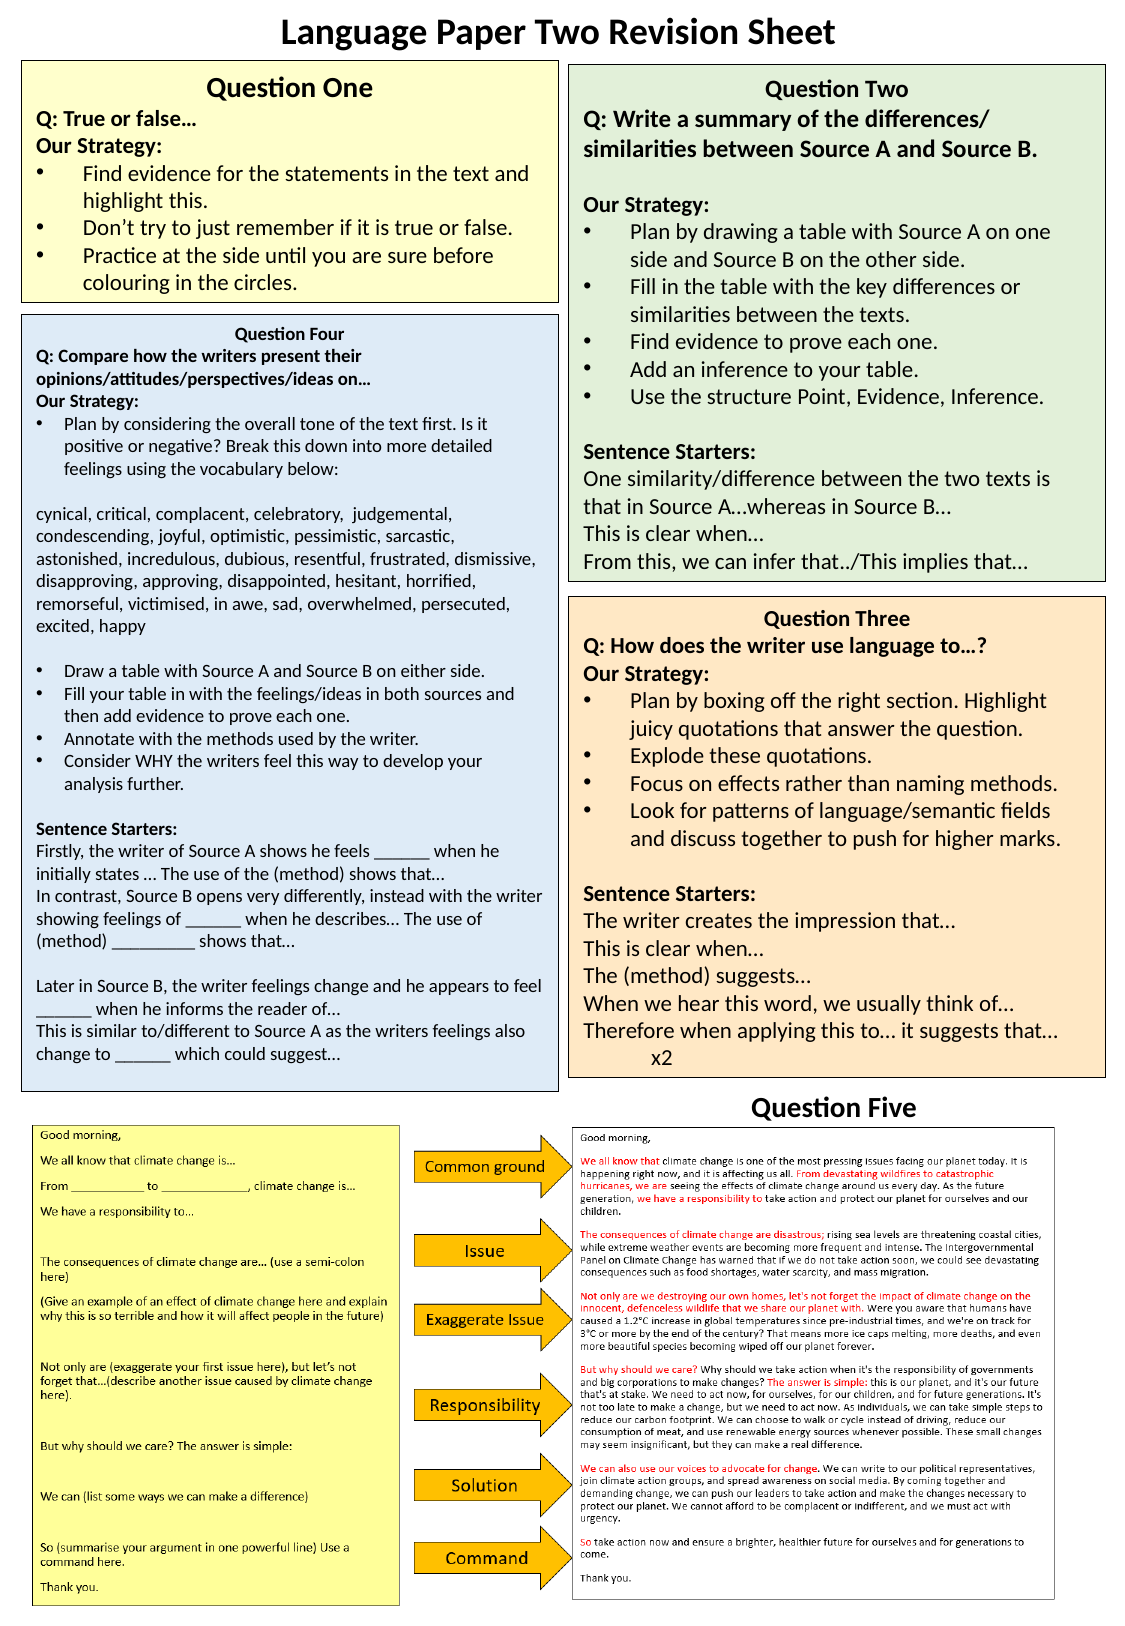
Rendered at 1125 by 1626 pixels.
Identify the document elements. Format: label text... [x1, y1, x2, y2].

text_box Question Two Q: Write a summary of the differences/ similarities between Source A and Source B. Our Strategy: Plan by drawing a table with Source A on one side and Source B on the other side. Fill in the table with the key differences or similarities between the texts. Find evidence to prove each one. Add an inference to your table. Use the structure Point, Evidence, Inference. Sentence Starters: One similarity/difference between the two texts is that in Source A…whereas in Source B… This is clear when… From this, we can infer that../This implies that… [568, 64, 1106, 582]
picture [23, 1114, 1069, 1607]
text_box Question Three Q: How does the writer use language to…? Our Strategy: Plan by boxing off the right section. Highlight juicy quotations that answer the question. Explode these quotations. Focus on effects rather than naming methods. Look for patterns of language/semantic fields and discuss together to push for higher marks. Sentence Starters: The writer creates the impression that… This is clear when… The (method) suggests… When we hear this word, we usually think of… Therefore when applying this to… it suggests that… x2 [568, 596, 1106, 1078]
text_box Question Five [736, 1081, 932, 1114]
text_box Question Four Q: Compare how the writers present their opinions/attitudes/perspectives/ideas on… Our Strategy: Plan by considering the overall tone of the text first. Is it positive or negative? Break this down into more detailed feelings using the vocabulary below: cynical, critical, complacent, celebratory, judgemental, condescending, joyful, optimistic, pessimistic, sarcastic, astonished, incredulous, dubious, resentful, frustrated, dismissive, disapproving, approving, disappointed, hesitant, horrified, remorseful, victimised, in awe, sad, overwhelmed, persecuted, excited, happy Draw a table with Source A and Source B on either side. Fill your table in with the feelings/ideas in both sources and then add evidence to prove each one. Annotate with the methods used by the writer. Consider WHY the writers feel this way to develop your analysis further. Sentence Starters: Firstly, the writer of Source A shows he feels ______ when he initially states … The use of the (method) shows that… In contrast, Source B opens very differently, instead with the writer showing feelings of ______ when he describes… The use of (method) _________ shows that… Later in Source B, the writer feelings change and he appears to feel ______ when he informs the reader of… This is similar to/different to Source A as the writers feelings also change to ______ which could suggest… [21, 314, 559, 1092]
text_box Question One Q: True or false… Our Strategy: Find evidence for the statements in the text and highlight this. Don’t try to just remember if it is true or false. Practice at the side until you are sure before colouring in the circles. [21, 60, 559, 303]
text_box Language Paper Two Revision Sheet [48, 0, 1069, 60]
